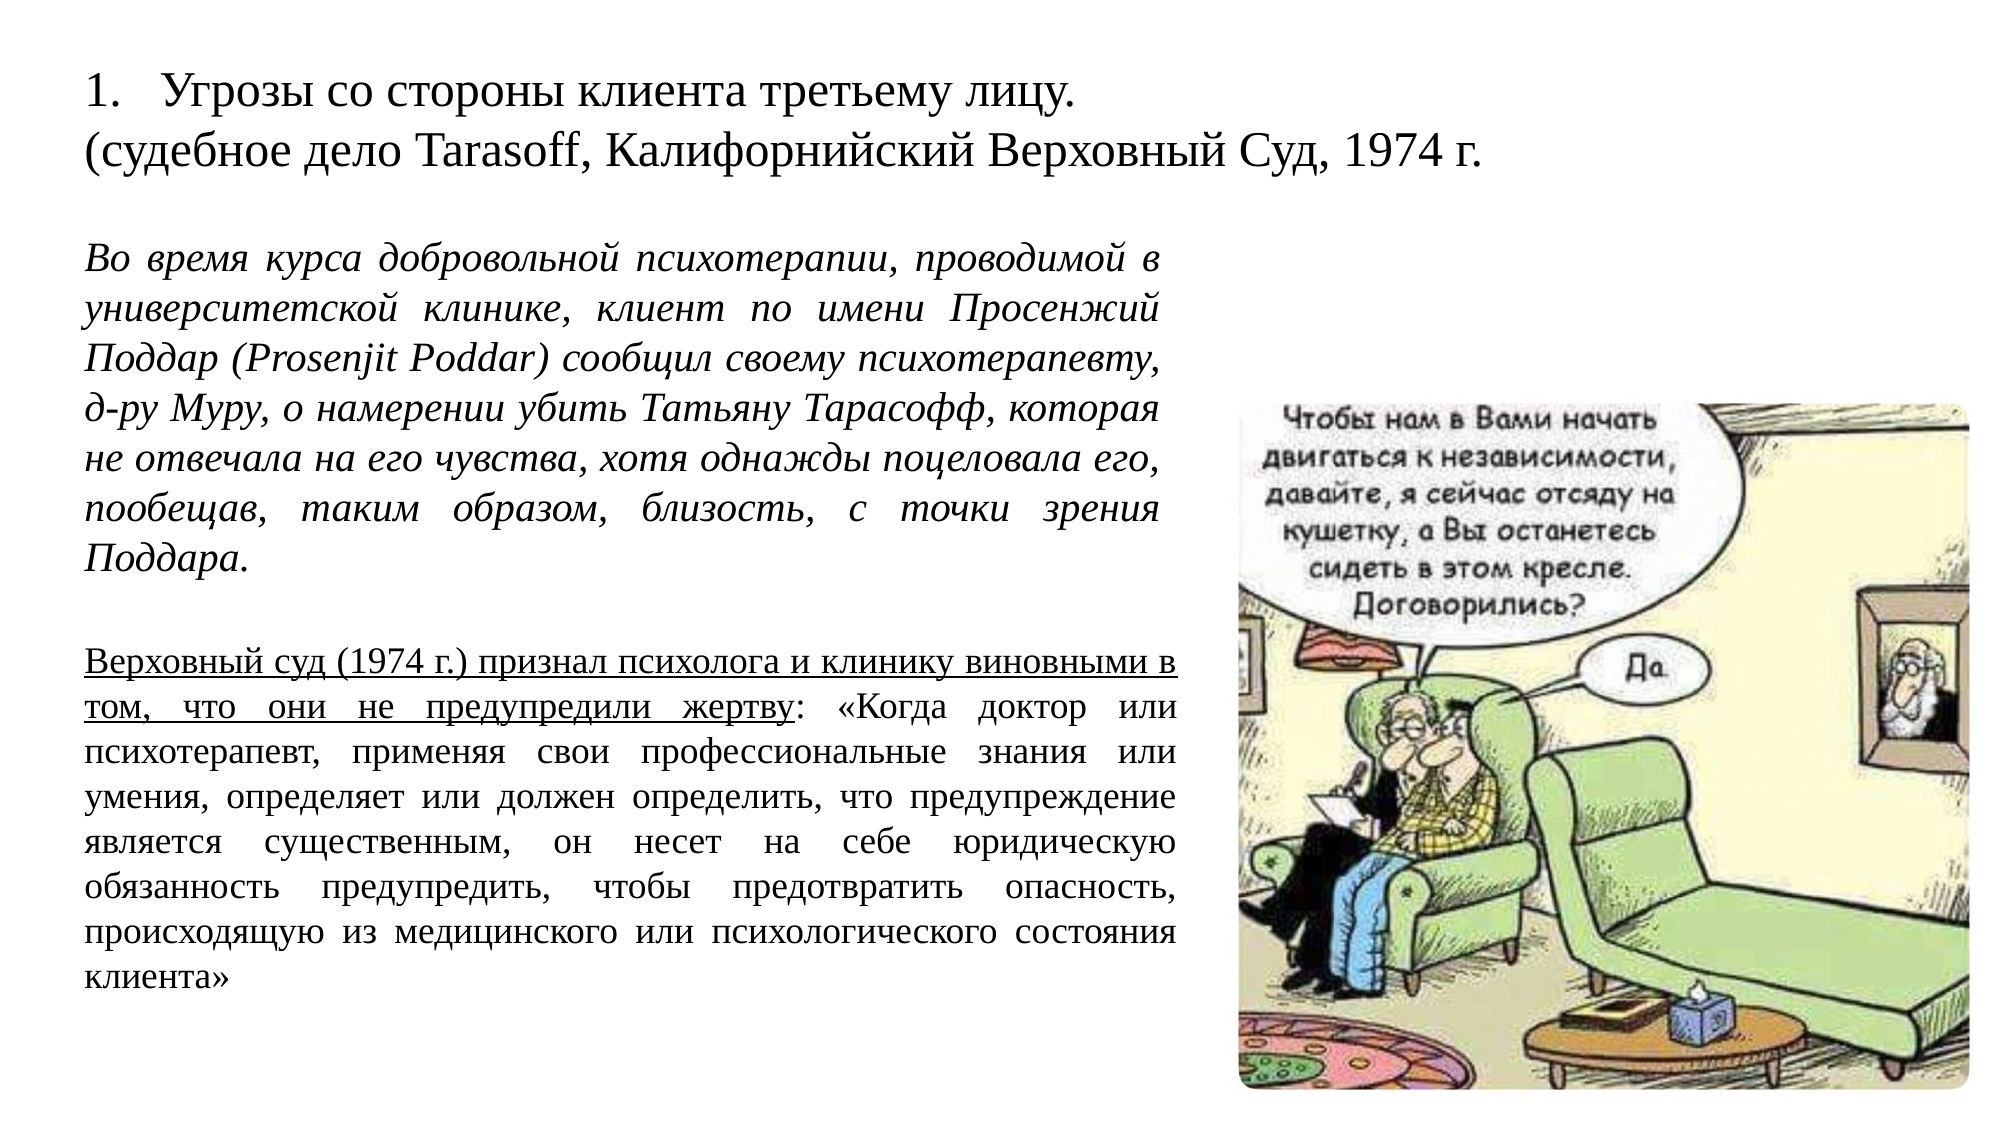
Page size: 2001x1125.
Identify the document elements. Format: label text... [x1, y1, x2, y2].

text_box Угрозы со стороны клиента третьему лицу. (судебное дело Tarasoff, Калифорнийский Верховный Суд, 1974 г. [69, 48, 1917, 184]
text_box Во время курса добровольной психотерапии, проводимой в университетской клинике, клиент по имени Просенжий Поддар (Prosenjit Poddar) сообщил своему психотерапевту, д-ру Муру, о намерении убить Татьяну Тарасофф, которая не отвечала на его чувства, хотя однажды поцеловала его, пообещав, таким образом, близость, с точки зрения Поддара. [69, 222, 1176, 588]
text_box Верховный суд (1974 г.) признал психолога и клинику виновными в том, что они не предупредили жертву: «Когда доктор или психотерапевт, применяя свои профессиональные знания или умения, определяет или должен определить, что предупреждение является существенным, он несет на себе юридическую обязанность предупредить, чтобы предотвратить опасность, происходящую из медицинского или психологического состояния клиента» [69, 628, 1193, 1004]
picture [1227, 392, 1980, 1100]
